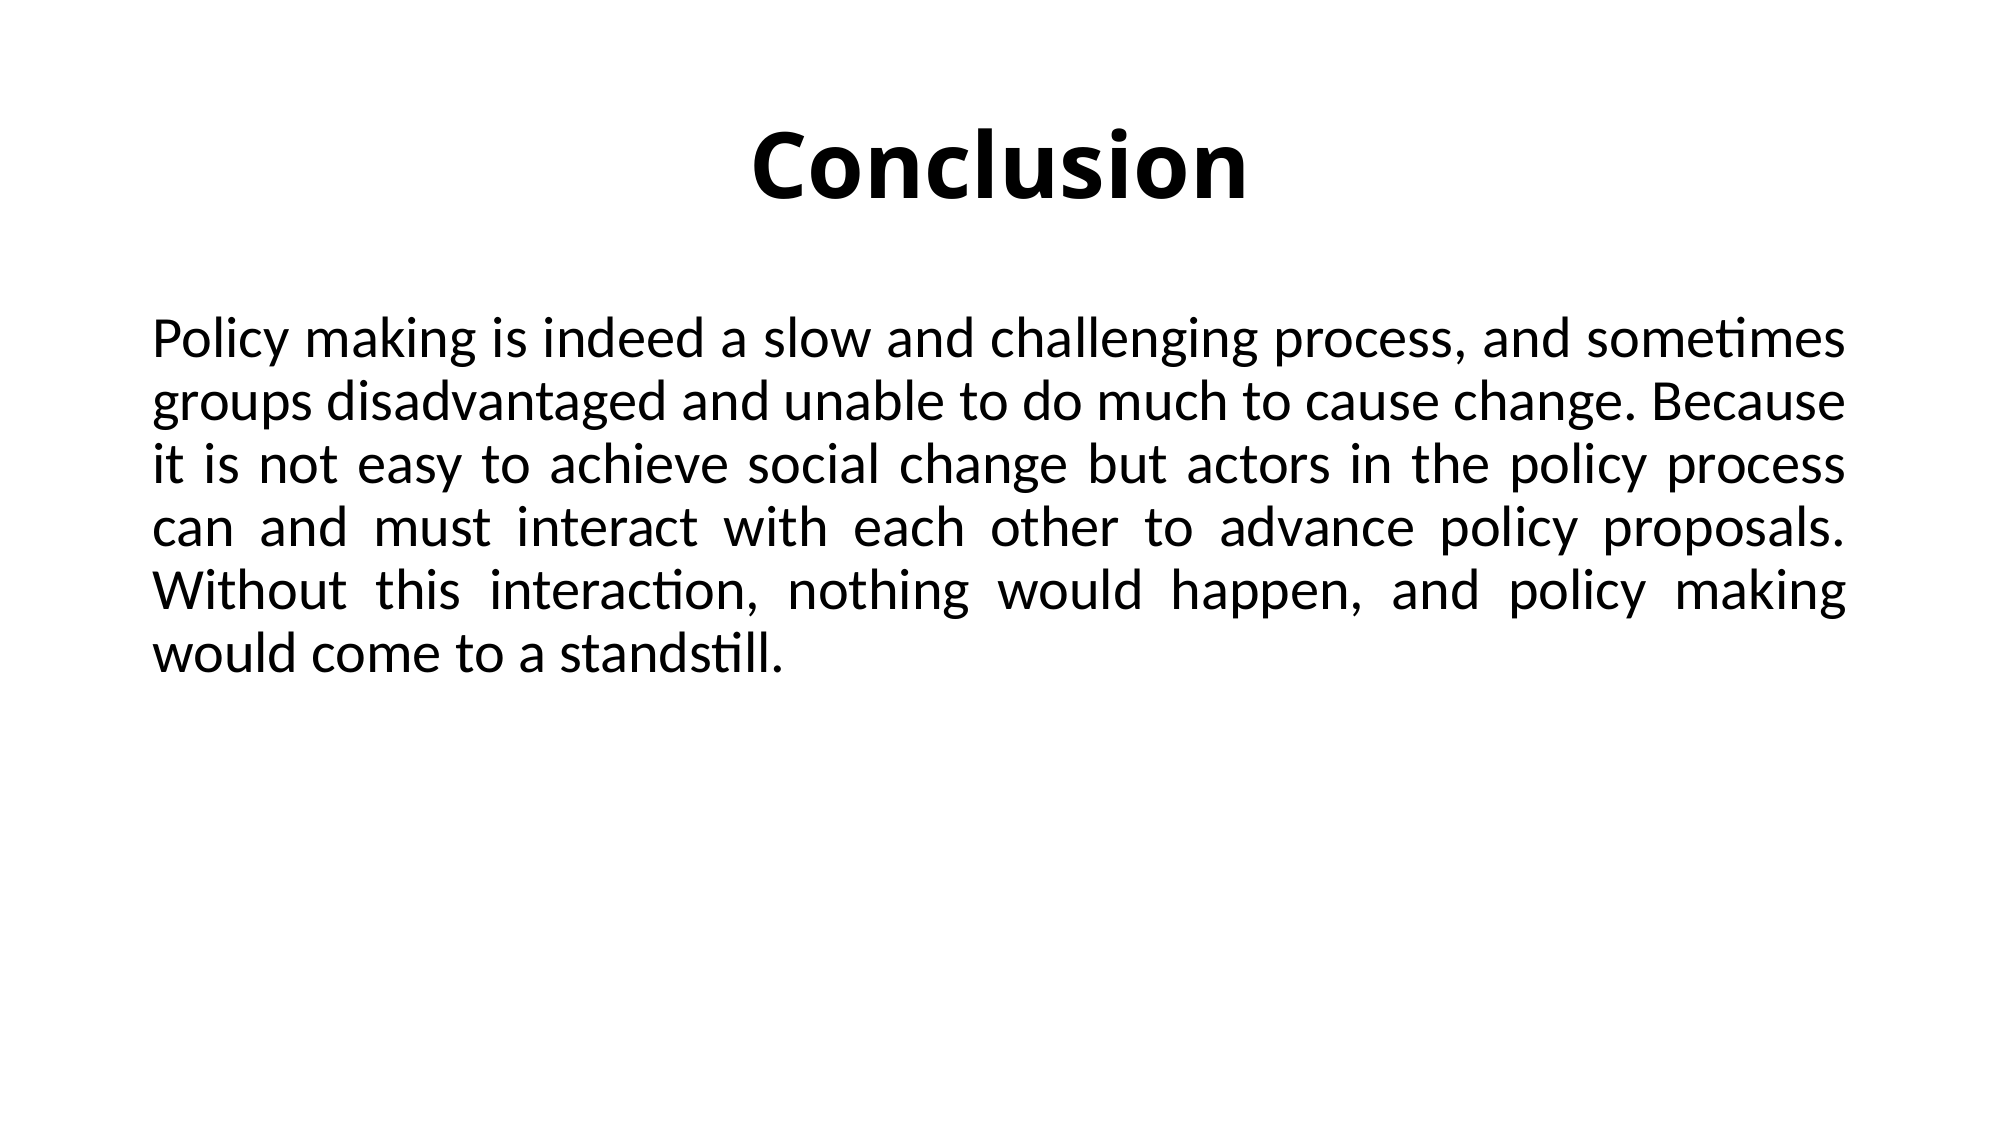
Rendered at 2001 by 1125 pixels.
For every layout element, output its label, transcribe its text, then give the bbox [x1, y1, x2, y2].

title Conclusion [137, 59, 1863, 278]
list Policy making is indeed a slow and challenging process, and sometimes groups disadvantaged and unable to do much to cause change. Because it is not easy to achieve social change but actors in the policy process can and must interact with each other to advance policy proposals. Without this interaction, nothing would happen, and policy making would come to a standstill. [137, 299, 1863, 1014]
